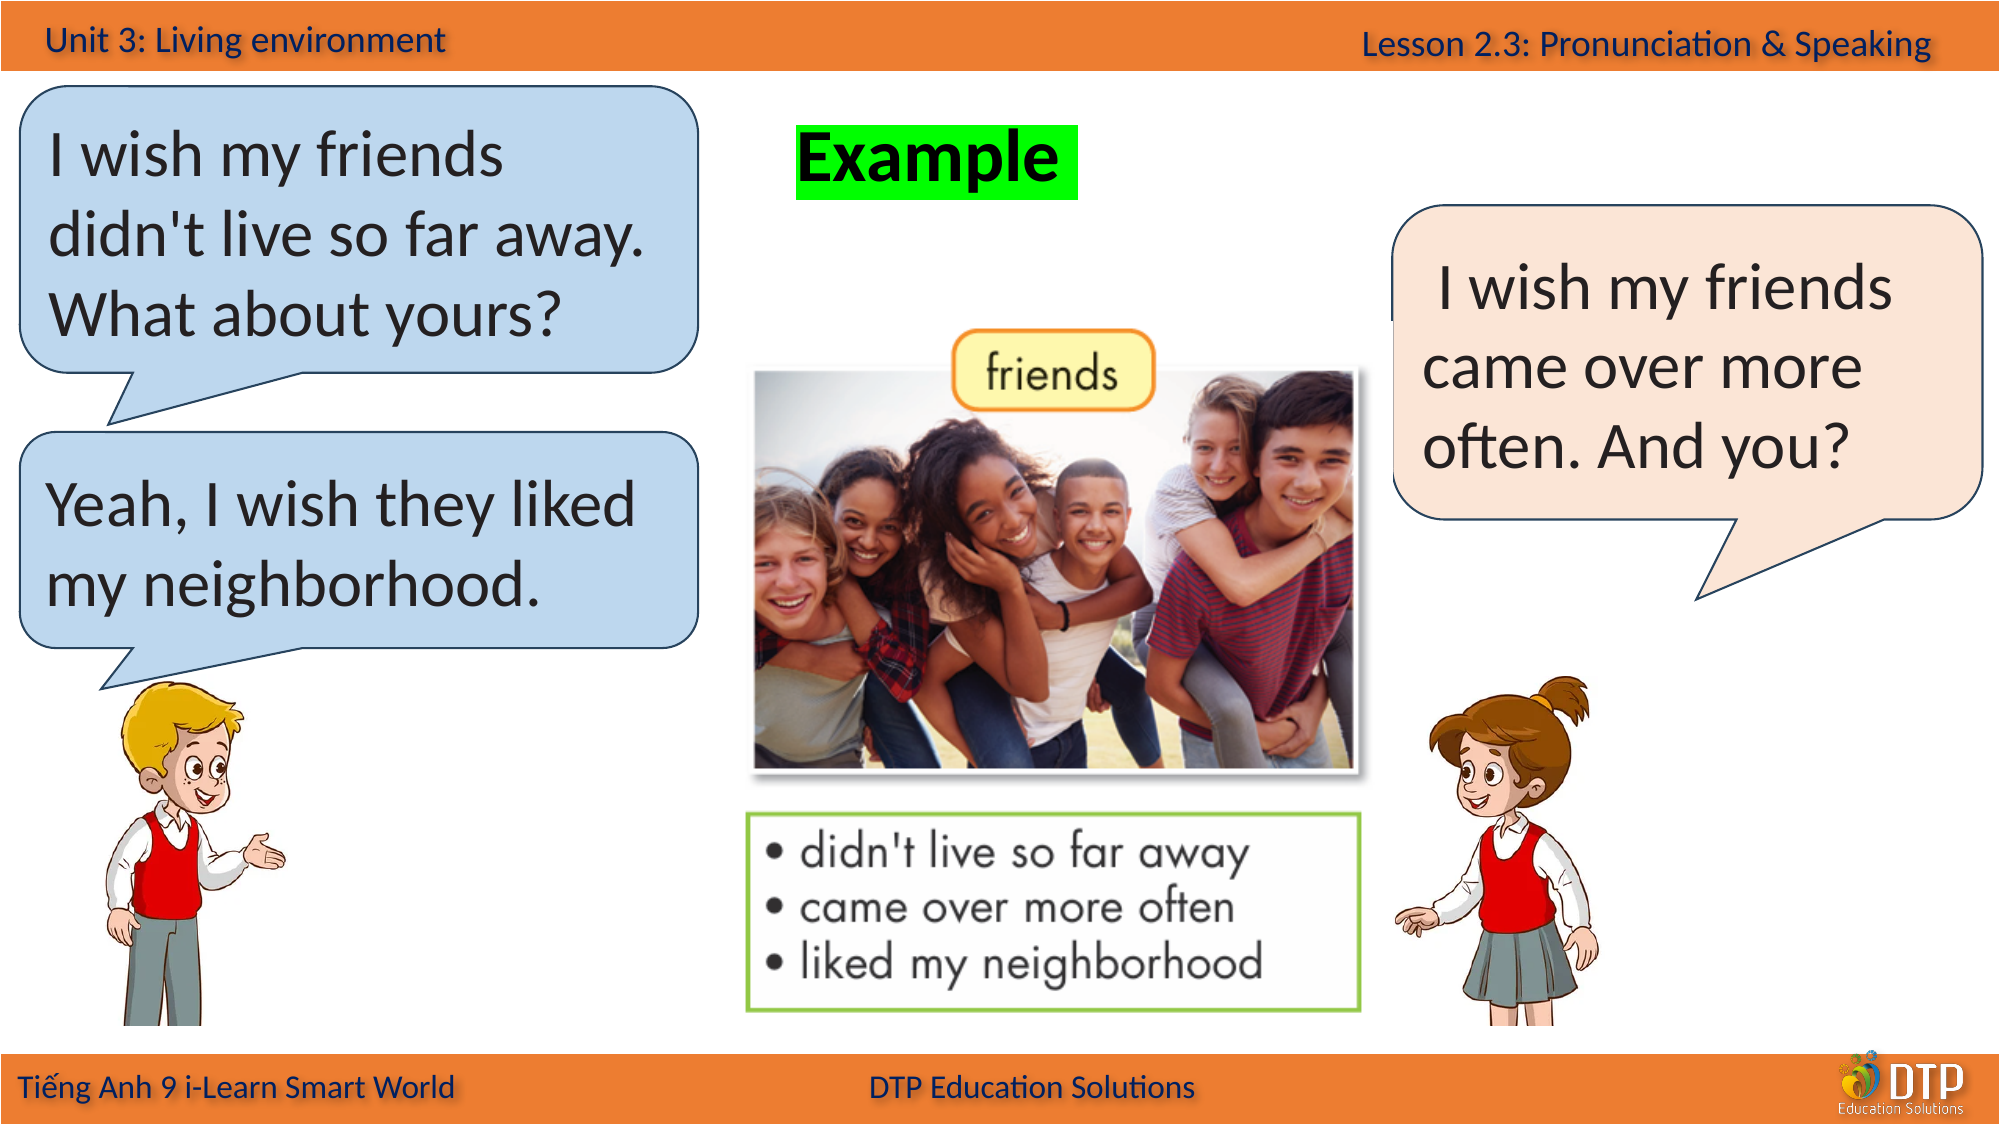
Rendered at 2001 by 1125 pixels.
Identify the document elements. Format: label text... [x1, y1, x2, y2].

text_box Yeah, I wish they liked my neighborhood. [18, 430, 700, 666]
picture [713, 321, 1605, 1038]
picture [61, 666, 288, 1026]
text_box I wish my friends didn't live so far away. What about yours? [18, 85, 700, 427]
text_box Example [781, 99, 1093, 204]
text_box I wish my friends came over more often. And you? [1391, 204, 1984, 602]
picture [1839, 1050, 1963, 1114]
